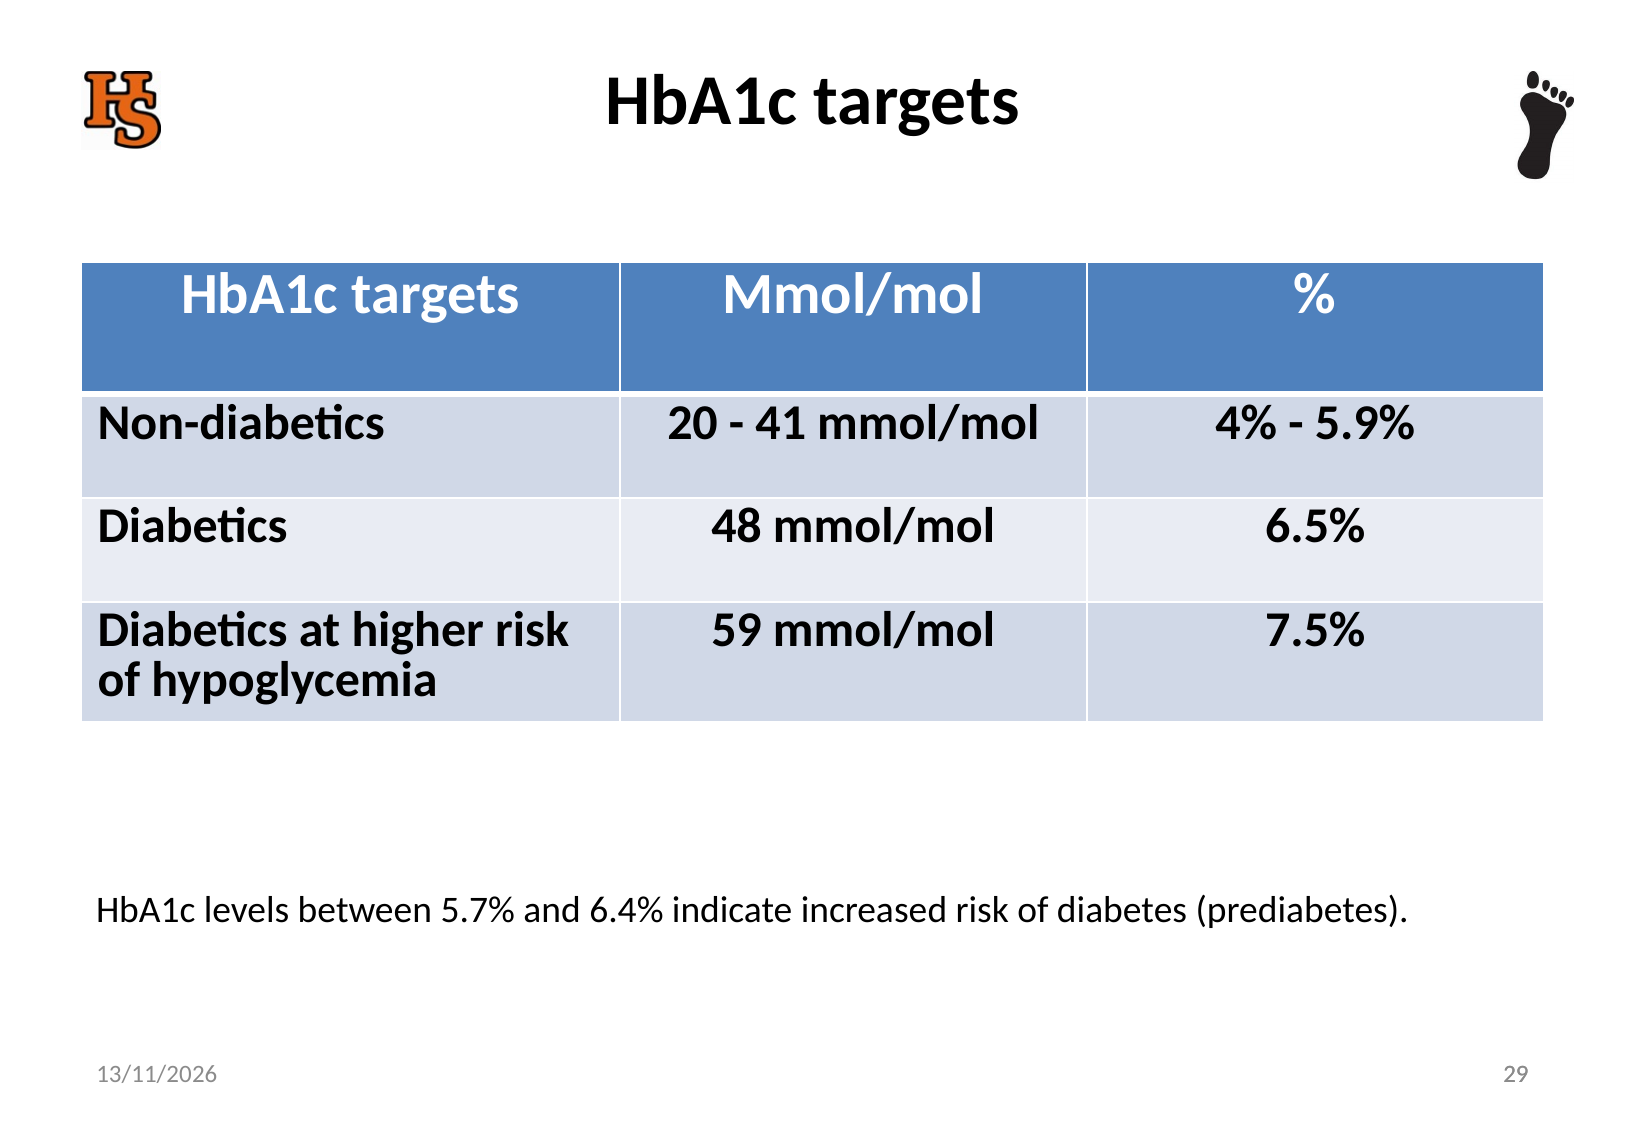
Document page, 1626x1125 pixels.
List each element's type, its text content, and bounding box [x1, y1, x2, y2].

table_cell 6.5% [1088, 499, 1543, 601]
table_cell Diabetics at higher risk of hypoglycemia [82, 603, 619, 721]
slide_number 29 [1164, 1042, 1544, 1103]
table_cell 59 mmol/mol [621, 603, 1086, 721]
table_header HbA1c targets [82, 263, 619, 391]
table_header % [1088, 263, 1543, 391]
text_box HbA1c levels between 5.7% and 6.4% indicate increased risk of diabetes (prediabetes). [81, 877, 1544, 938]
table_header Mmol/mol [621, 263, 1086, 391]
table_cell 4% - 5.9% [1088, 397, 1543, 497]
table_cell 7.5% [1088, 603, 1543, 721]
table_cell 48 mmol/mol [621, 499, 1086, 601]
table_cell 20 - 41 mmol/mol [621, 397, 1086, 497]
title HbA1c targets [81, 45, 1544, 233]
table_cell Non-diabetics [82, 397, 619, 497]
table_cell Diabetics [82, 499, 619, 601]
picture [1544, 71, 1574, 183]
